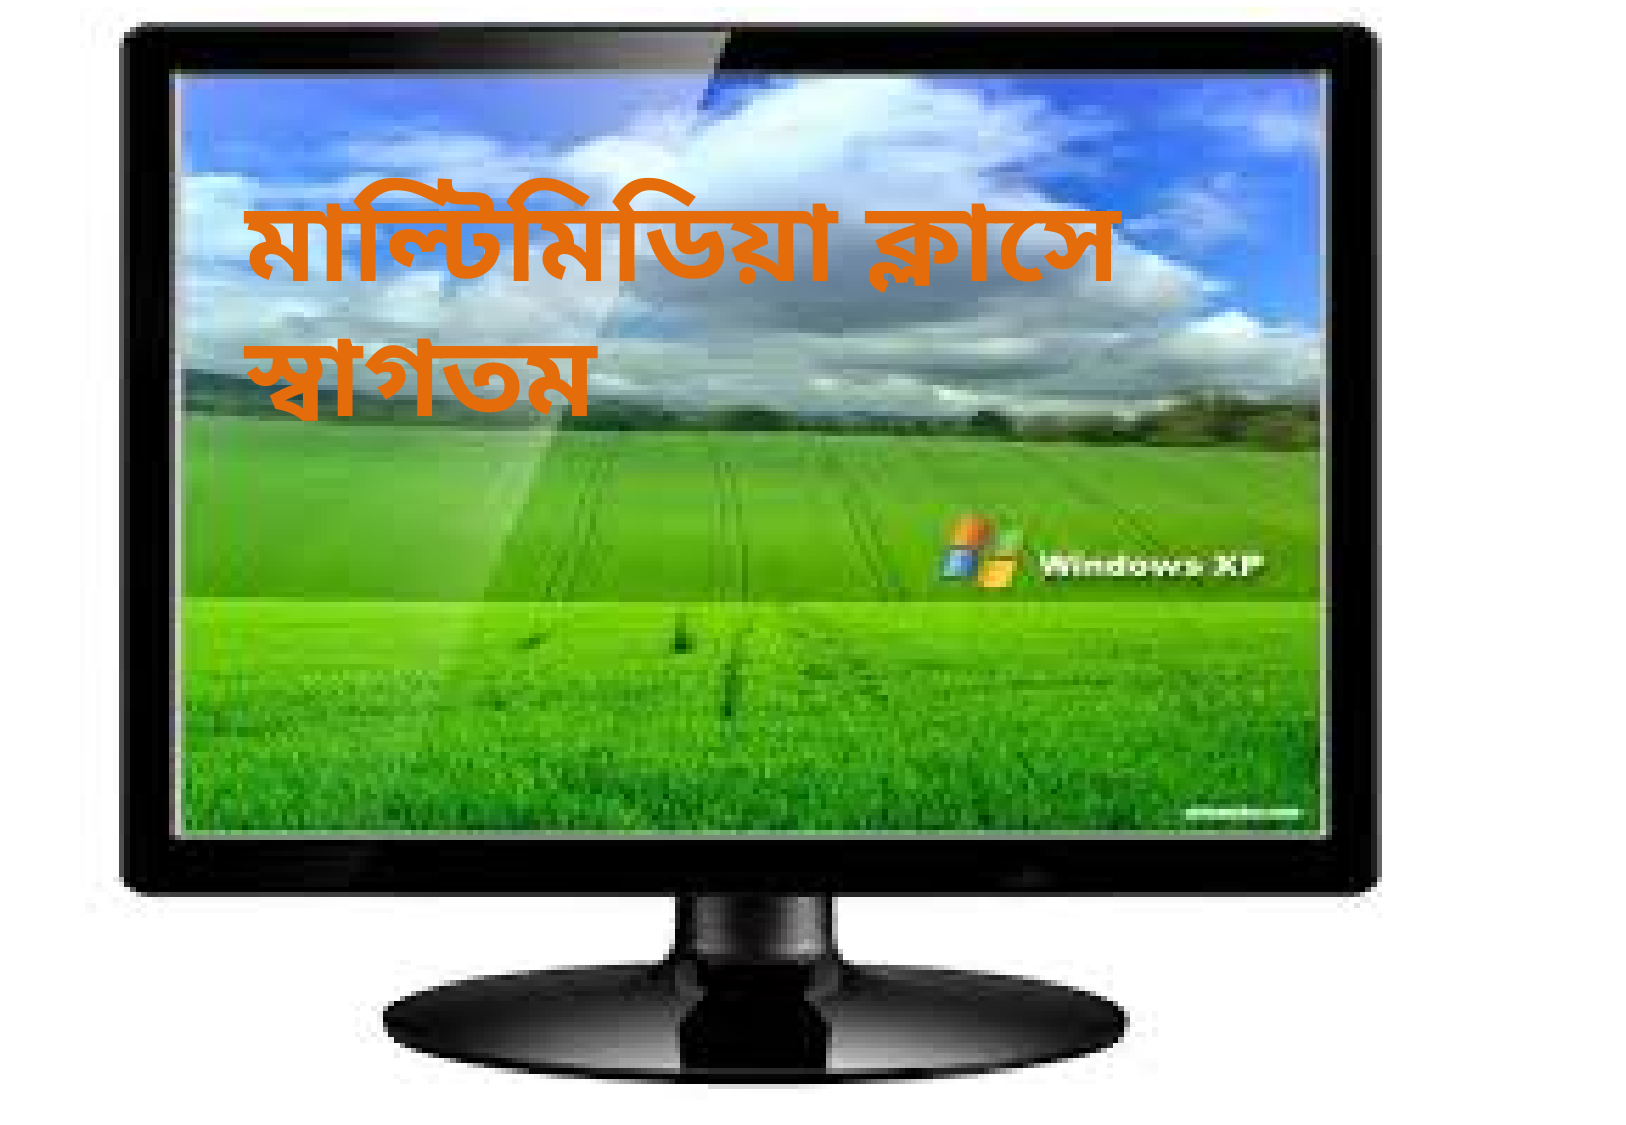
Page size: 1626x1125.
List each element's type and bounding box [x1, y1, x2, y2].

picture [80, 6, 1423, 1101]
